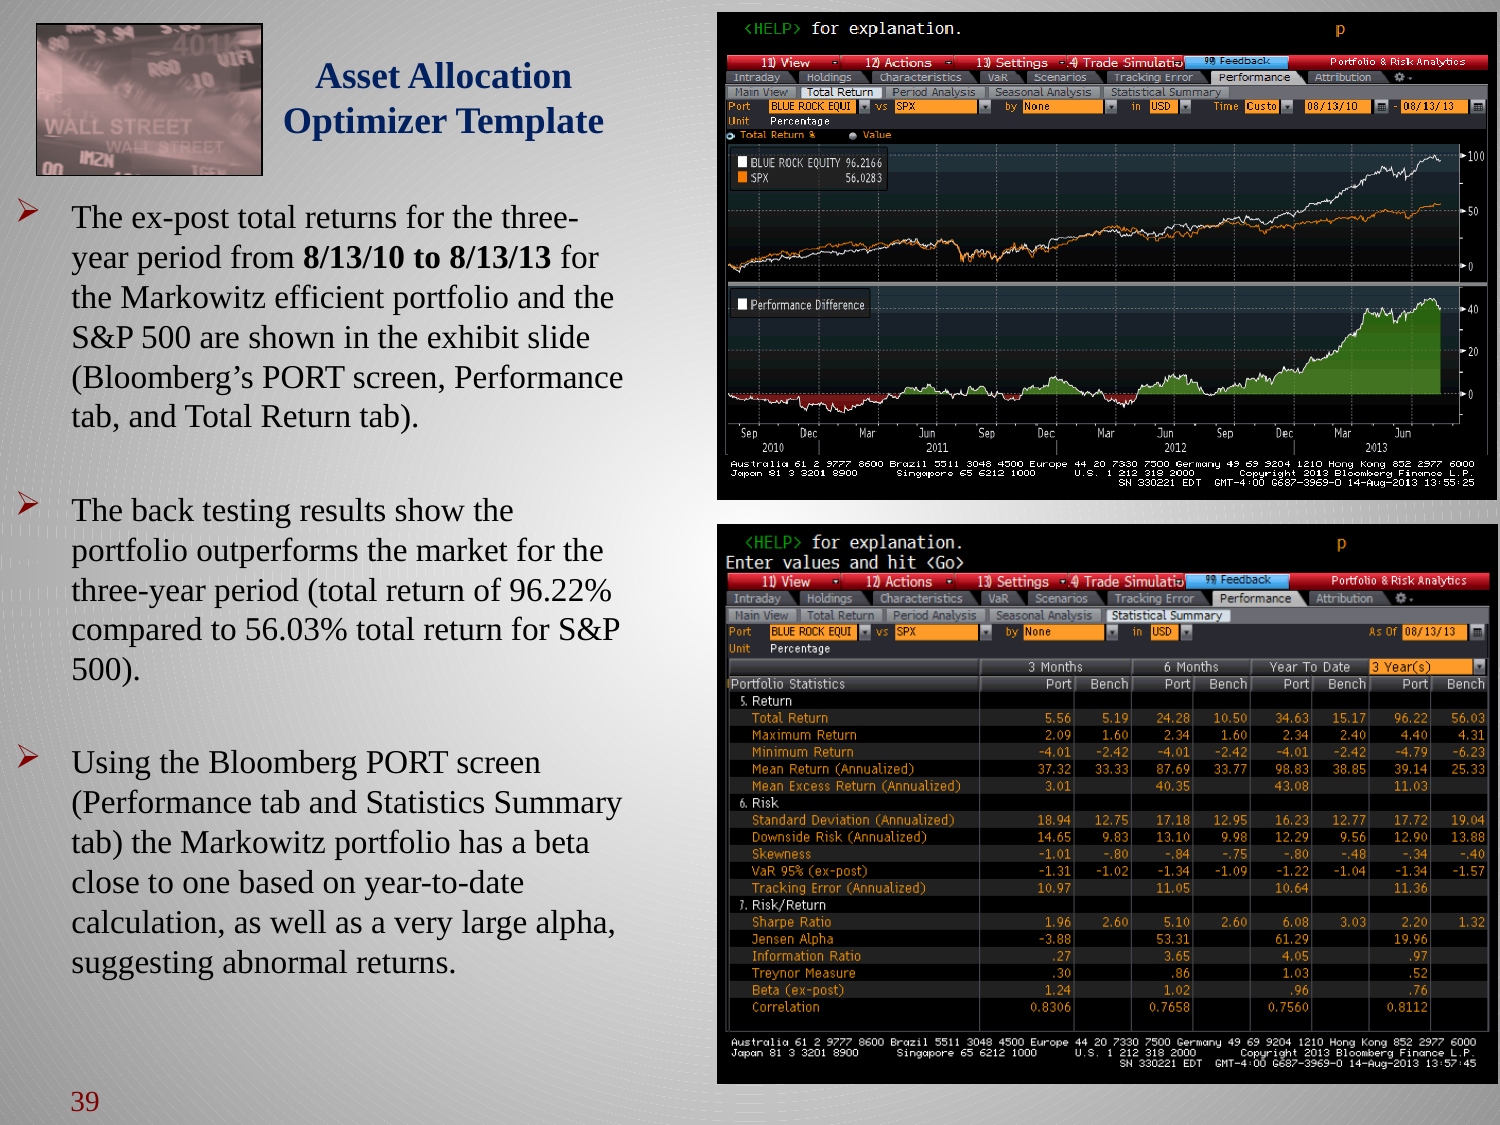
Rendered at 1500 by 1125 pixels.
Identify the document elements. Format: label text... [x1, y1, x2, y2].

picture [717, 524, 1498, 1084]
list The ex-post total returns for the three-year period from 8/13/10 to 8/13/13 for the Markowitz efficient portfolio and the S&P 500 are shown in the exhibit slide (Bloomberg’s PORT screen, Performance tab, and Total Return tab). The back testing results show the portfolio outperforms the market for the three-year period (total return of 96.22% compared to 56.03% total return for S&P 500). Using the Bloomberg PORT screen (Performance tab and Statistics Summary tab) the Markowitz portfolio has a beta close to one based on year-to-date calculation, as well as a very large alpha, suggesting abnormal returns. [0, 187, 650, 1063]
title Asset Allocation Optimizer Template [262, 24, 625, 187]
picture [717, 12, 1497, 501]
slide_number 39 [2, 1063, 116, 1125]
